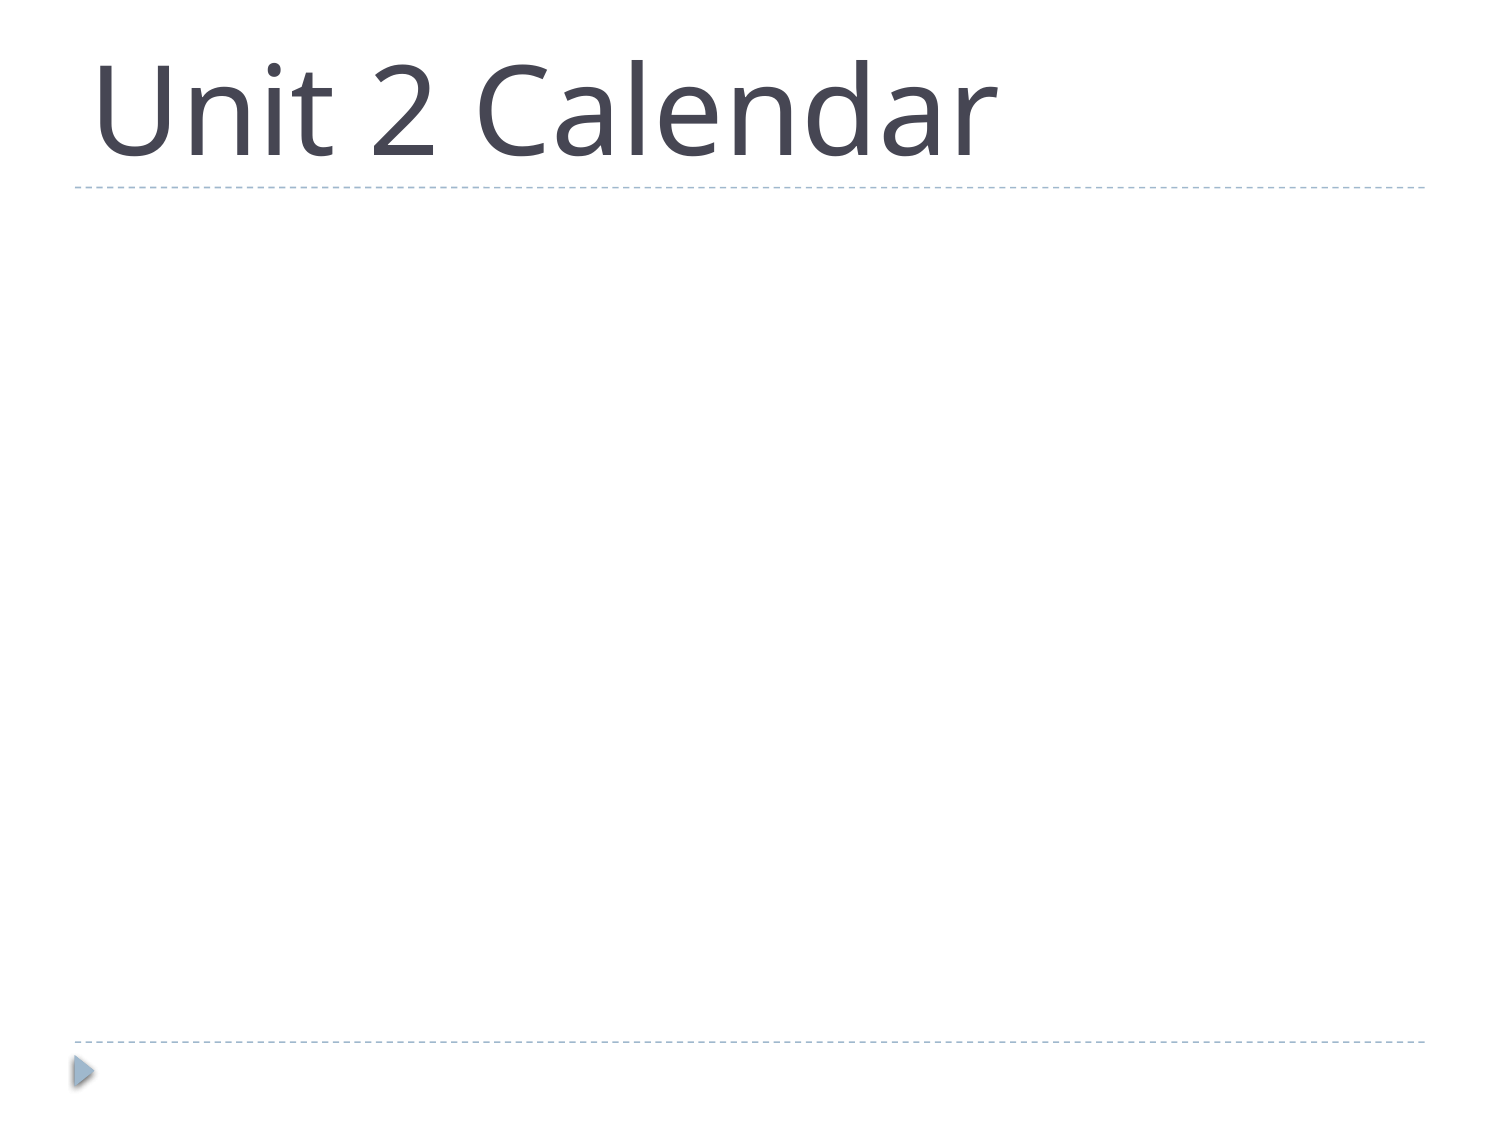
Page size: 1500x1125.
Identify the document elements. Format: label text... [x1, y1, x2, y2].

title Unit 2 Calendar [75, 37, 1425, 188]
